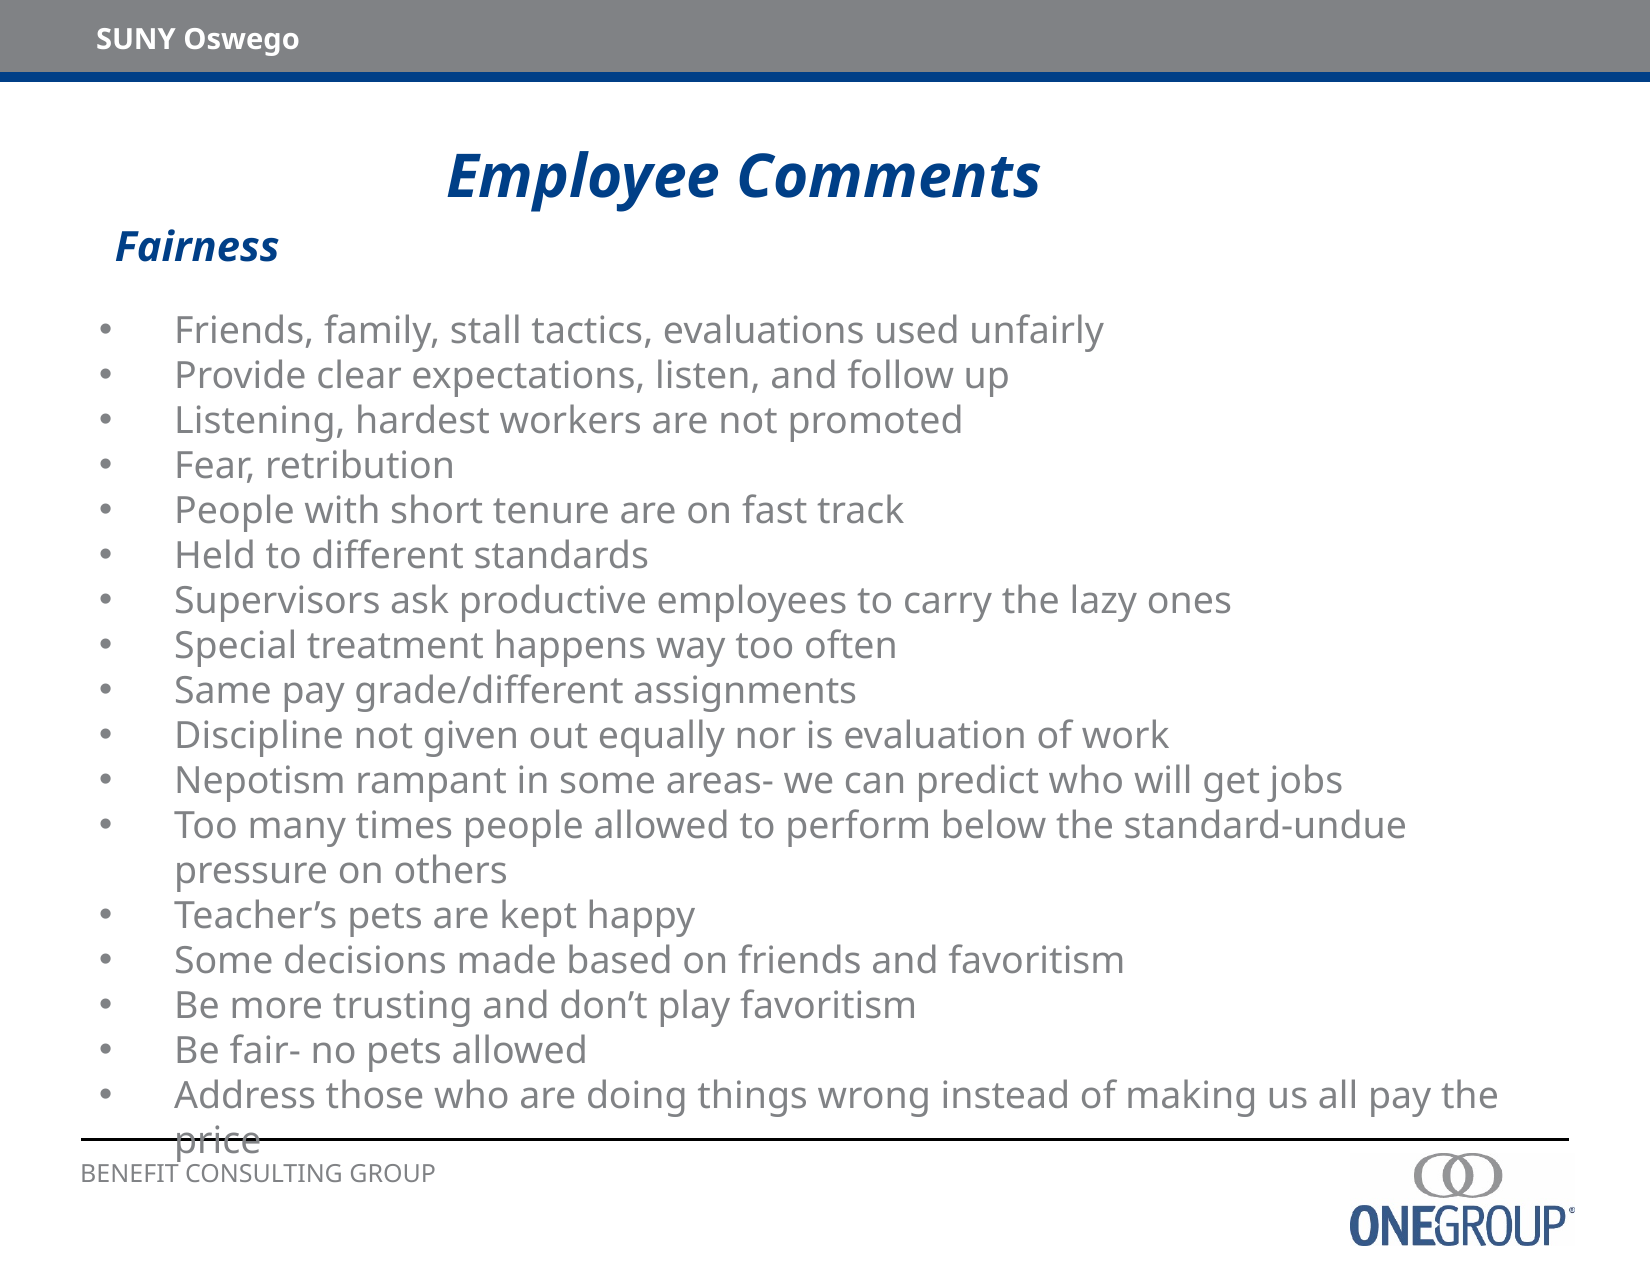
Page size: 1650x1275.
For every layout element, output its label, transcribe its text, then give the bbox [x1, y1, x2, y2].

picture [1350, 1153, 1575, 1246]
list Friends, family, stall tactics, evaluations used unfairly Provide clear expectations, listen, and follow up Listening, hardest workers are not promoted Fear, retribution People with short tenure are on fast track Held to different standards Supervisors ask productive employees to carry the lazy ones Special treatment happens way too often Same pay grade/different assignments Discipline not given out equally nor is evaluation of work Nepotism rampant in some areas- we can predict who will get jobs Too many times people allowed to perform below the standard-undue pressure on others Teacher’s pets are kept happy Some decisions made based on friends and favoritism Be more trusting and don’t play favoritism Be fair- no pets allowed Address those who are doing things wrong instead of making us all pay the price [82, 237, 1568, 1020]
title Employee Comments [82, 99, 1568, 213]
text_box Fairness [99, 212, 680, 278]
